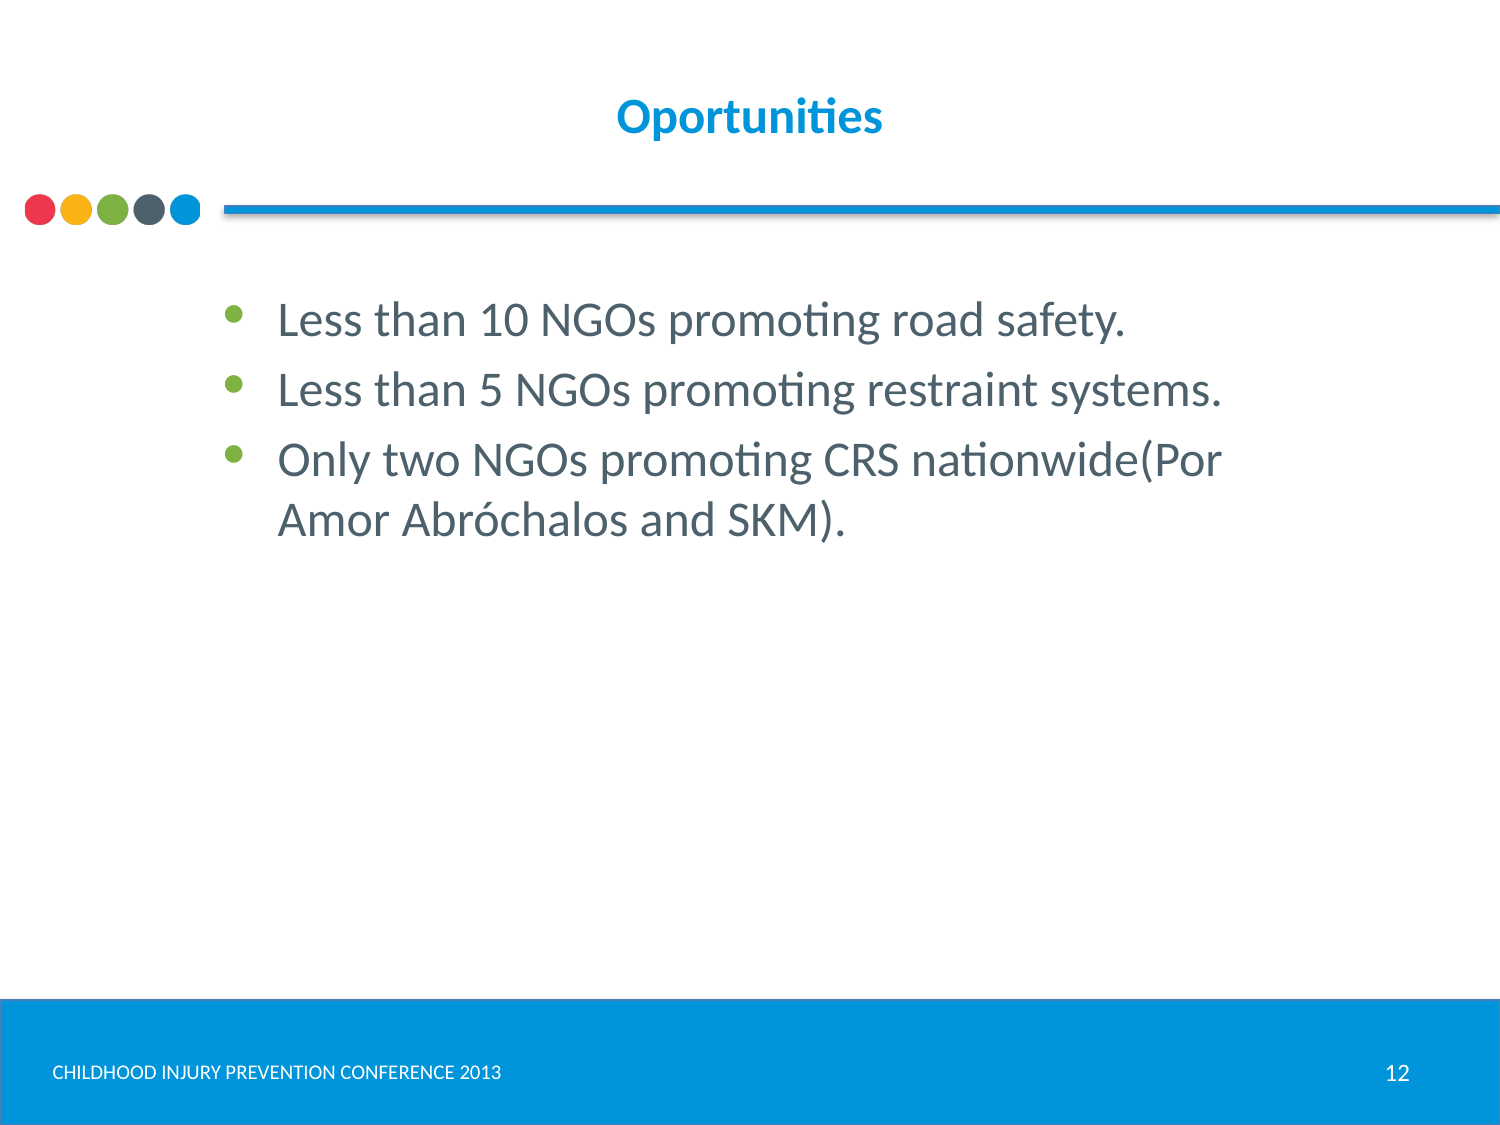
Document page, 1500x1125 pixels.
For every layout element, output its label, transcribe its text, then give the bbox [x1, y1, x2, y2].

list Less than 10 NGOs promoting road safety. Less than 5 NGOs promoting restraint systems. Only two NGOs promoting CRS nationwide(Por Amor Abróchalos and SKM). [206, 278, 1307, 1022]
slide_number 12 [687, 1042, 1425, 1100]
title Oportunities [0, 75, 1500, 213]
